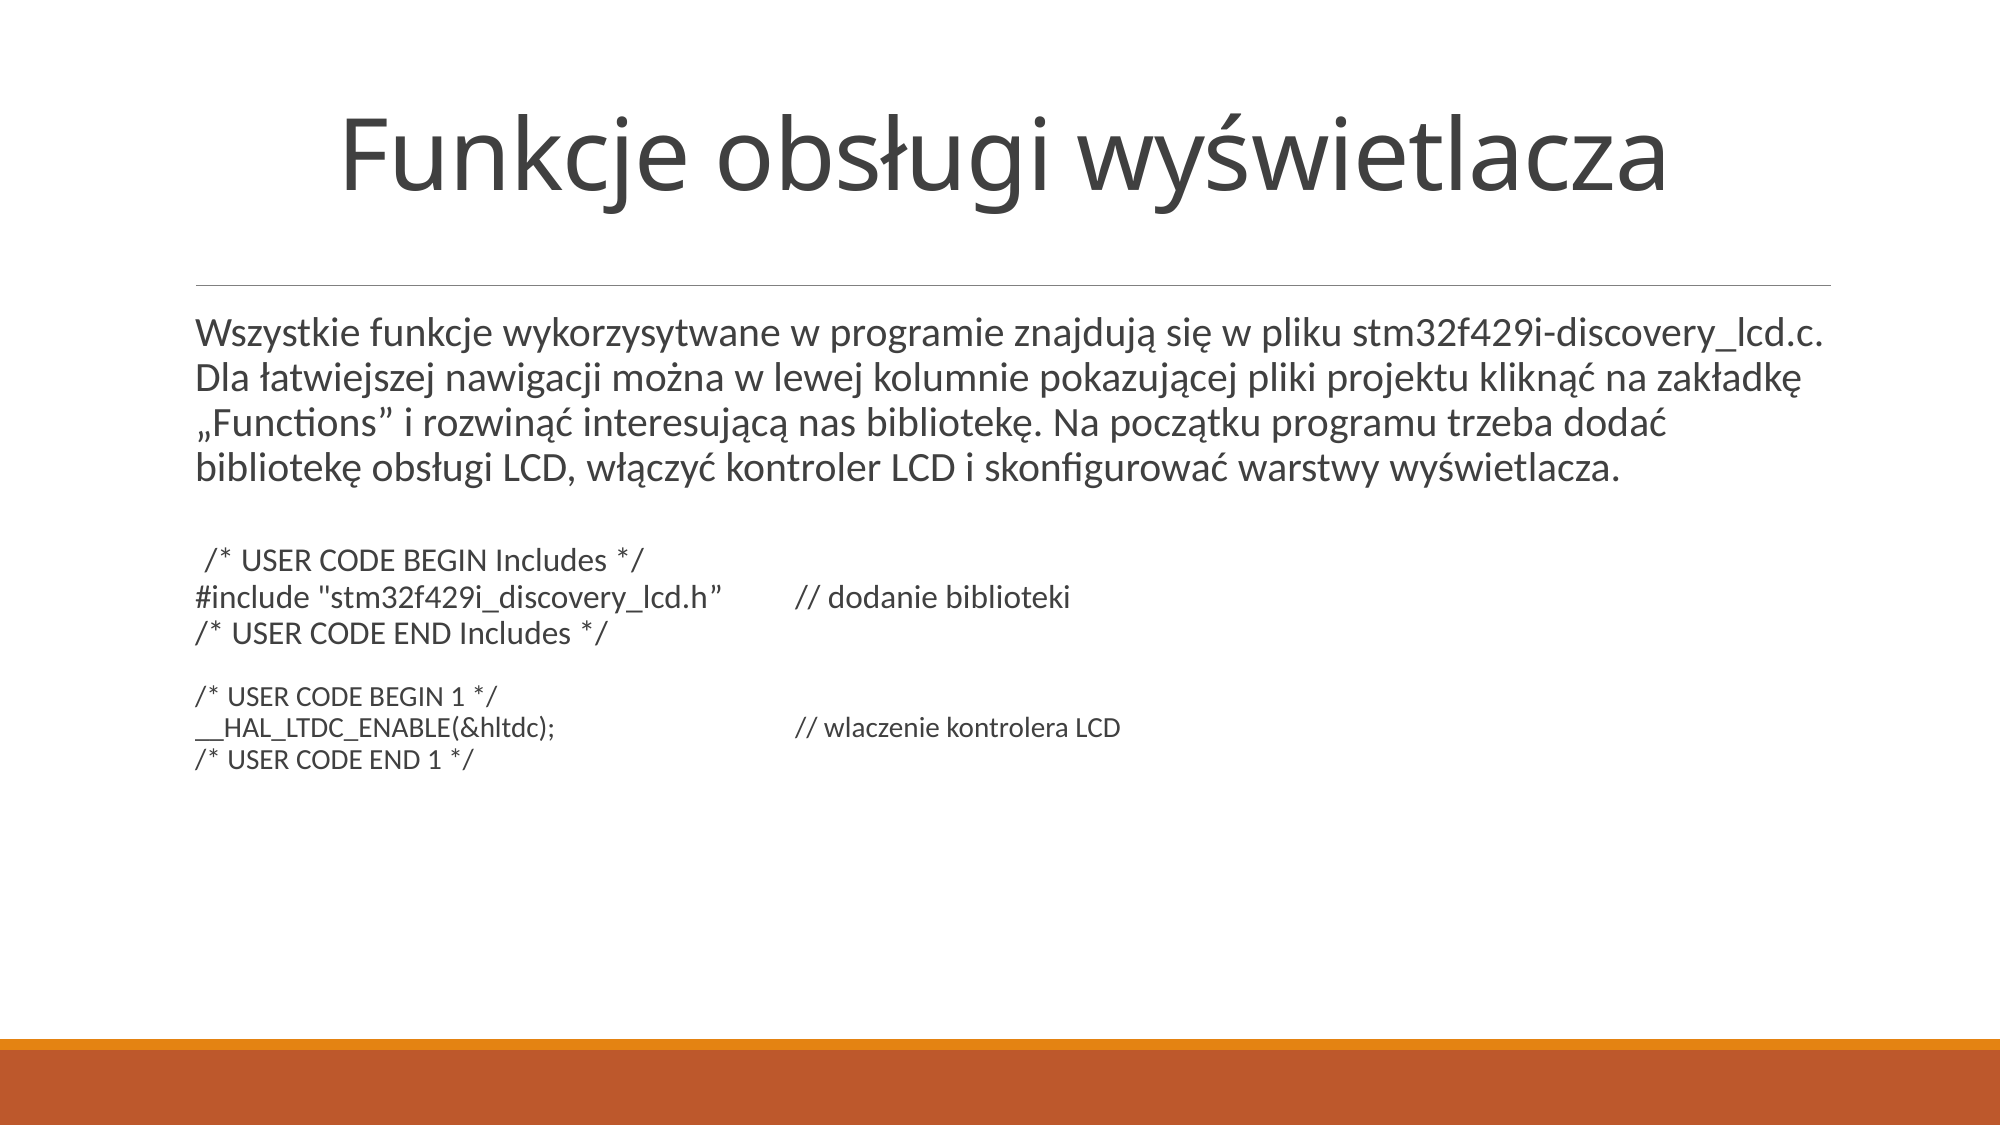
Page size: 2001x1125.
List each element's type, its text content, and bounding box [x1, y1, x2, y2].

title Funkcje obsługi wyświetlacza [180, 68, 1830, 219]
list Wszystkie funkcje wykorzysytwane w programie znajdują się w pliku stm32f429i-discovery_lcd.c. Dla łatwiejszej nawigacji można w lewej kolumnie pokazującej pliki projektu kliknąć na zakładkę „Functions” i rozwinąć interesującą nas bibliotekę. Na początku programu trzeba dodać bibliotekę obsługi LCD, włączyć kontroler LCD i skonfigurować warstwy wyświetlacza. /* USER CODE BEGIN Includes */ #include "stm32f429i_discovery_lcd.h” // dodanie biblioteki /* USER CODE END Includes */ /* USER CODE BEGIN 1 */ __HAL_LTDC_ENABLE(&hltdc); // wlaczenie kontrolera LCD /* USER CODE END 1 */ [180, 302, 1830, 963]
